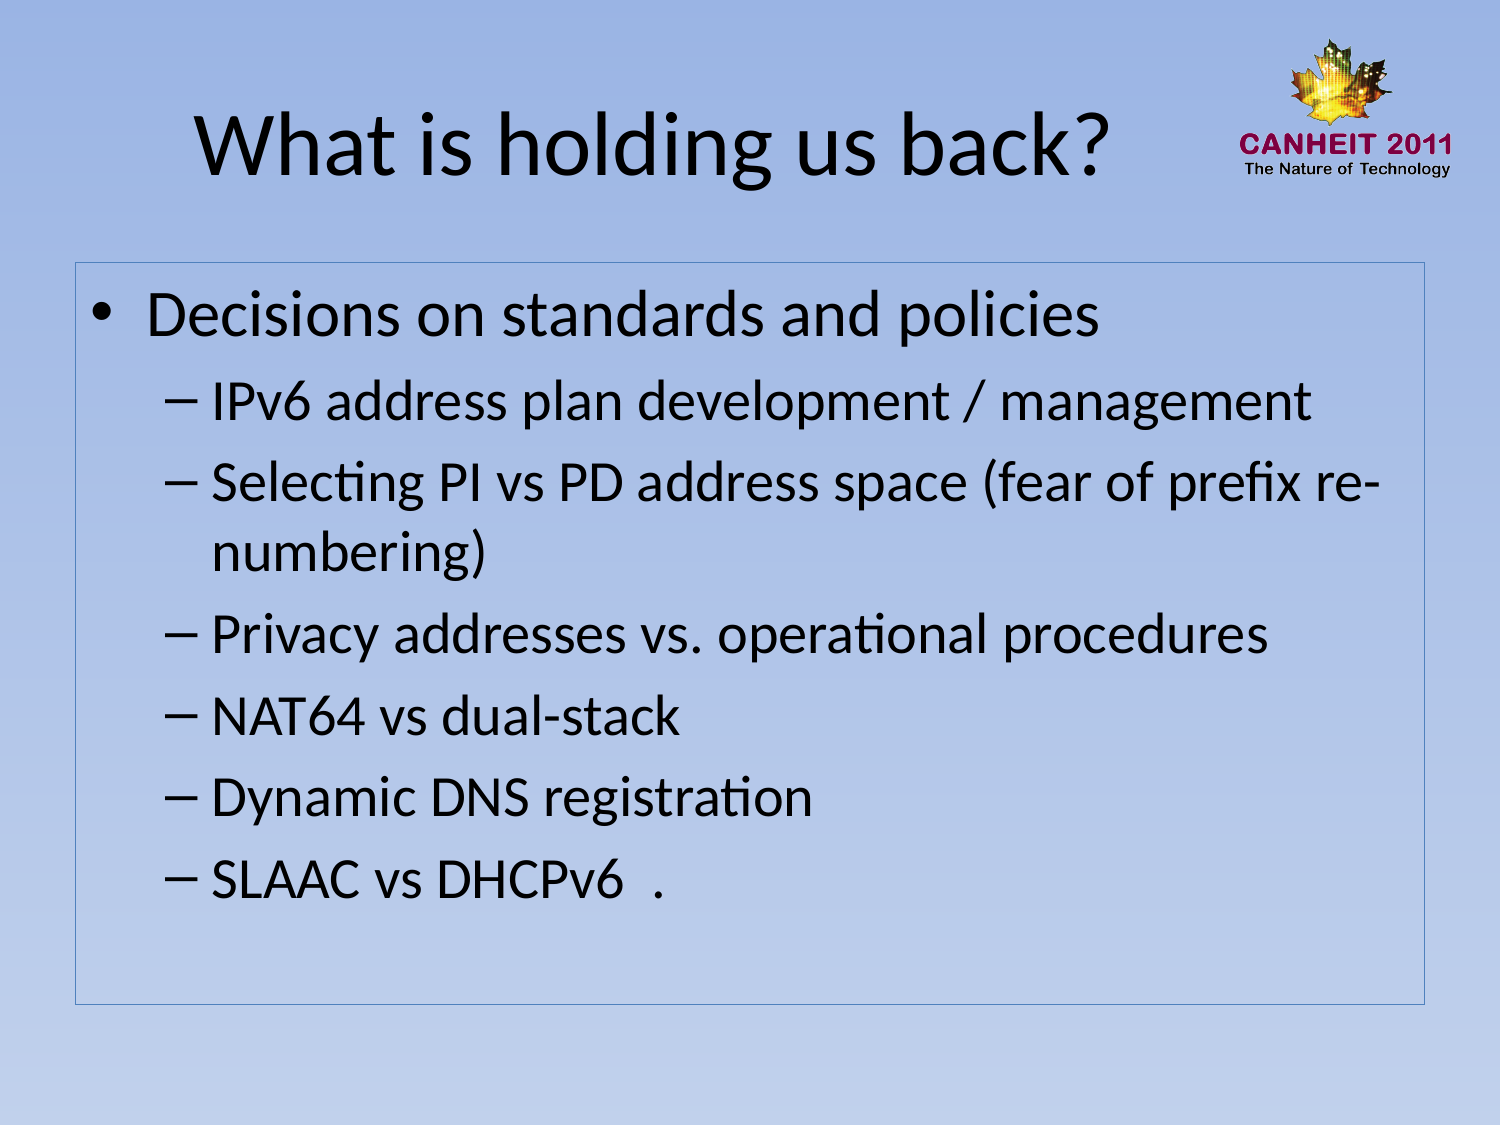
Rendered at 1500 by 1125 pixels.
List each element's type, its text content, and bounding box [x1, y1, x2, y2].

title What is holding us back? [75, 45, 1235, 233]
picture [1222, 30, 1470, 191]
list Decisions on standards and policies IPv6 address plan development / management Selecting PI vs PD address space (fear of prefix re-numbering) Privacy addresses vs. operational procedures NAT64 vs dual-stack Dynamic DNS registration SLAAC vs DHCPv6 . [75, 262, 1425, 1005]
